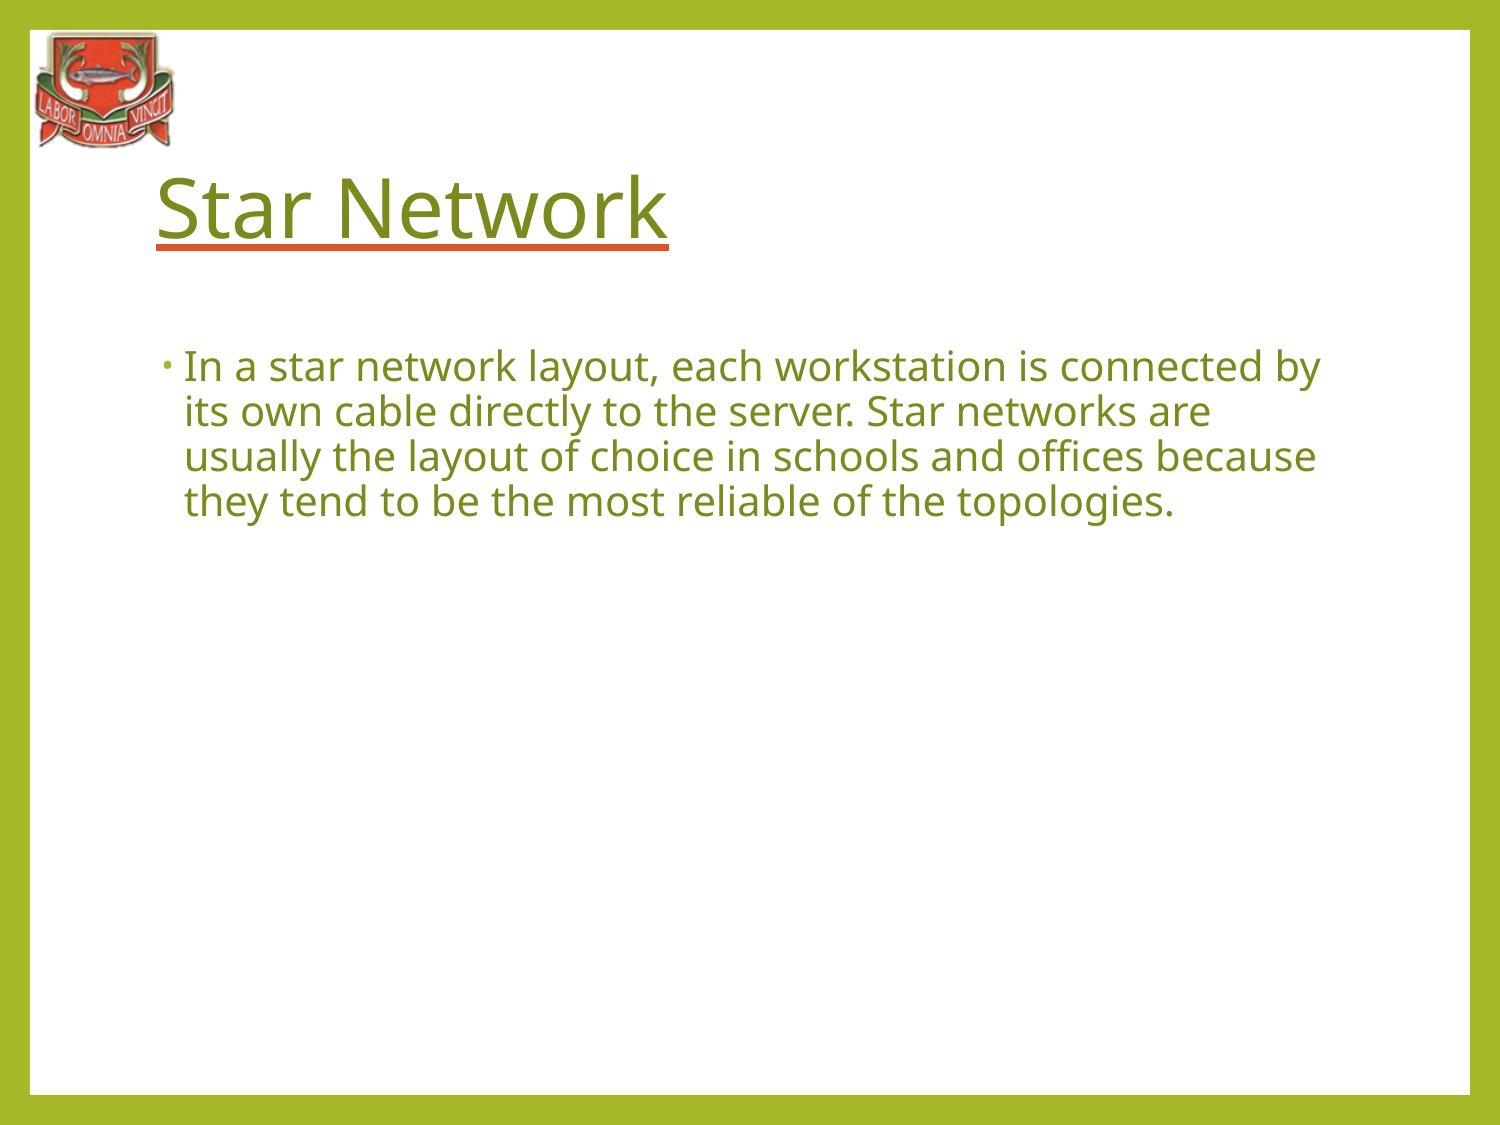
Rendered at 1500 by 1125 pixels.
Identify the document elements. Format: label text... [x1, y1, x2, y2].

picture [30, 19, 180, 166]
list In a star network layout, each workstation is connected by its own cable directly to the server. Star networks are usually the layout of choice in schools and offices because they tend to be the most reliable of the topologies. [140, 337, 1356, 1000]
title Star Network [140, 99, 1356, 323]
